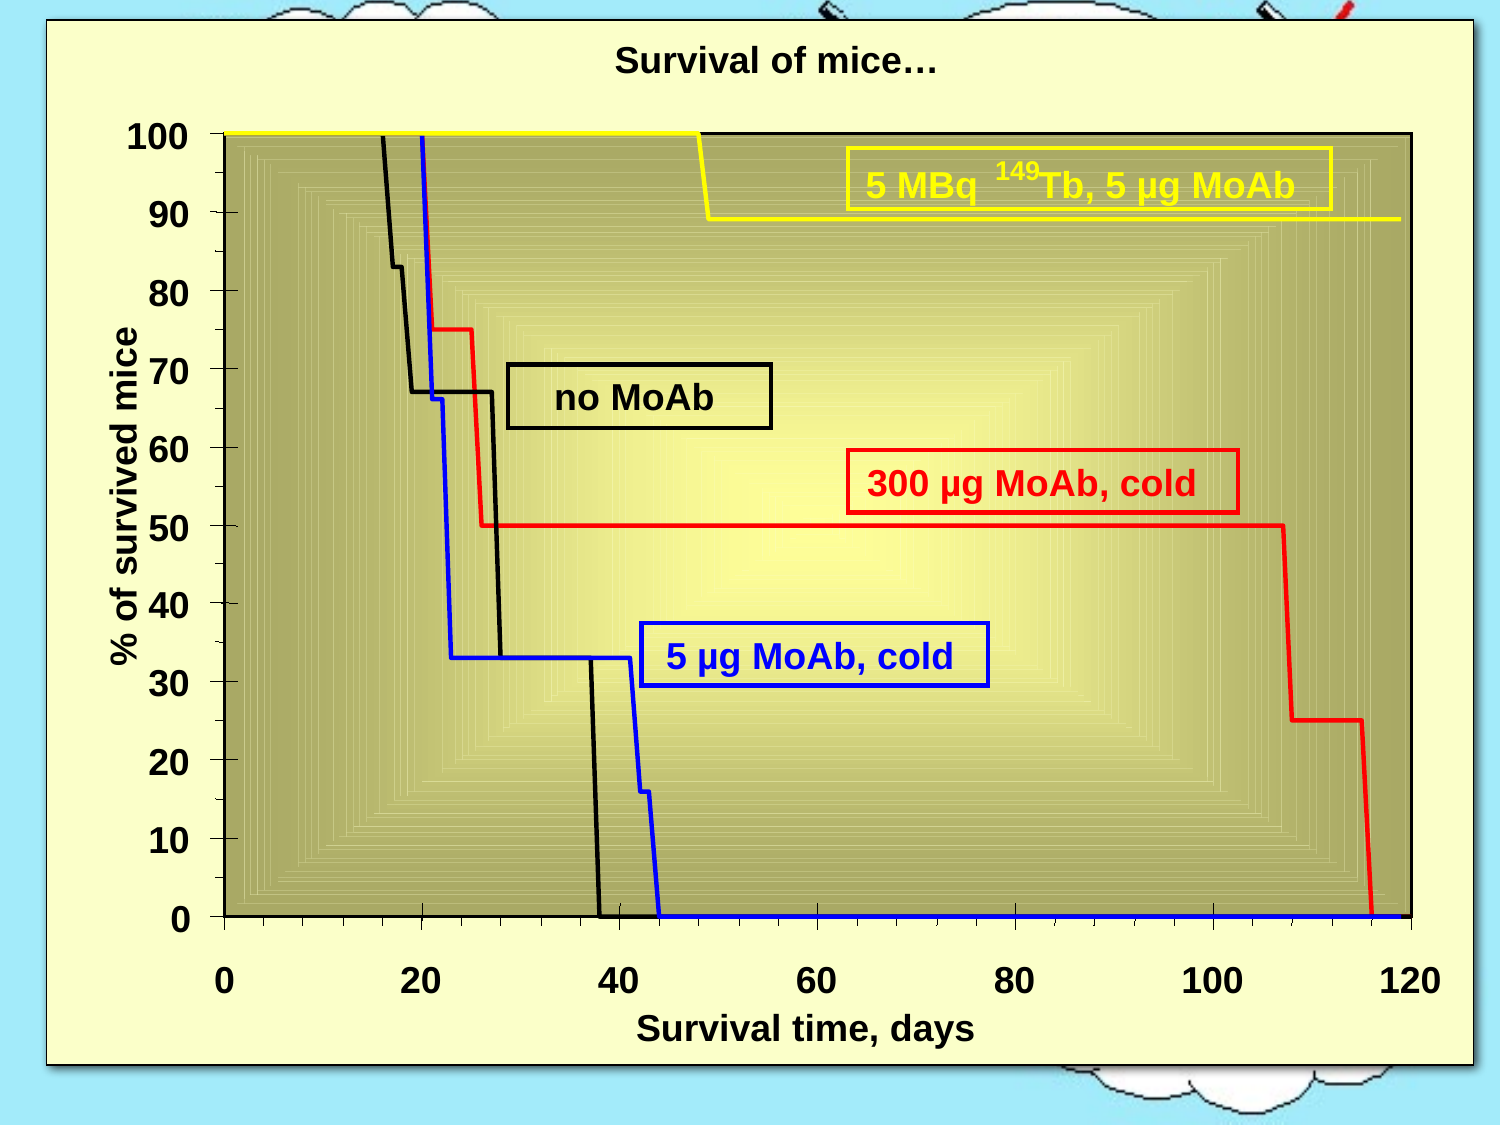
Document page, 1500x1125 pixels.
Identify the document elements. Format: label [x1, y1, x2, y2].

picture [0, 0, 1500, 1125]
text_box [46, 19, 1474, 1066]
